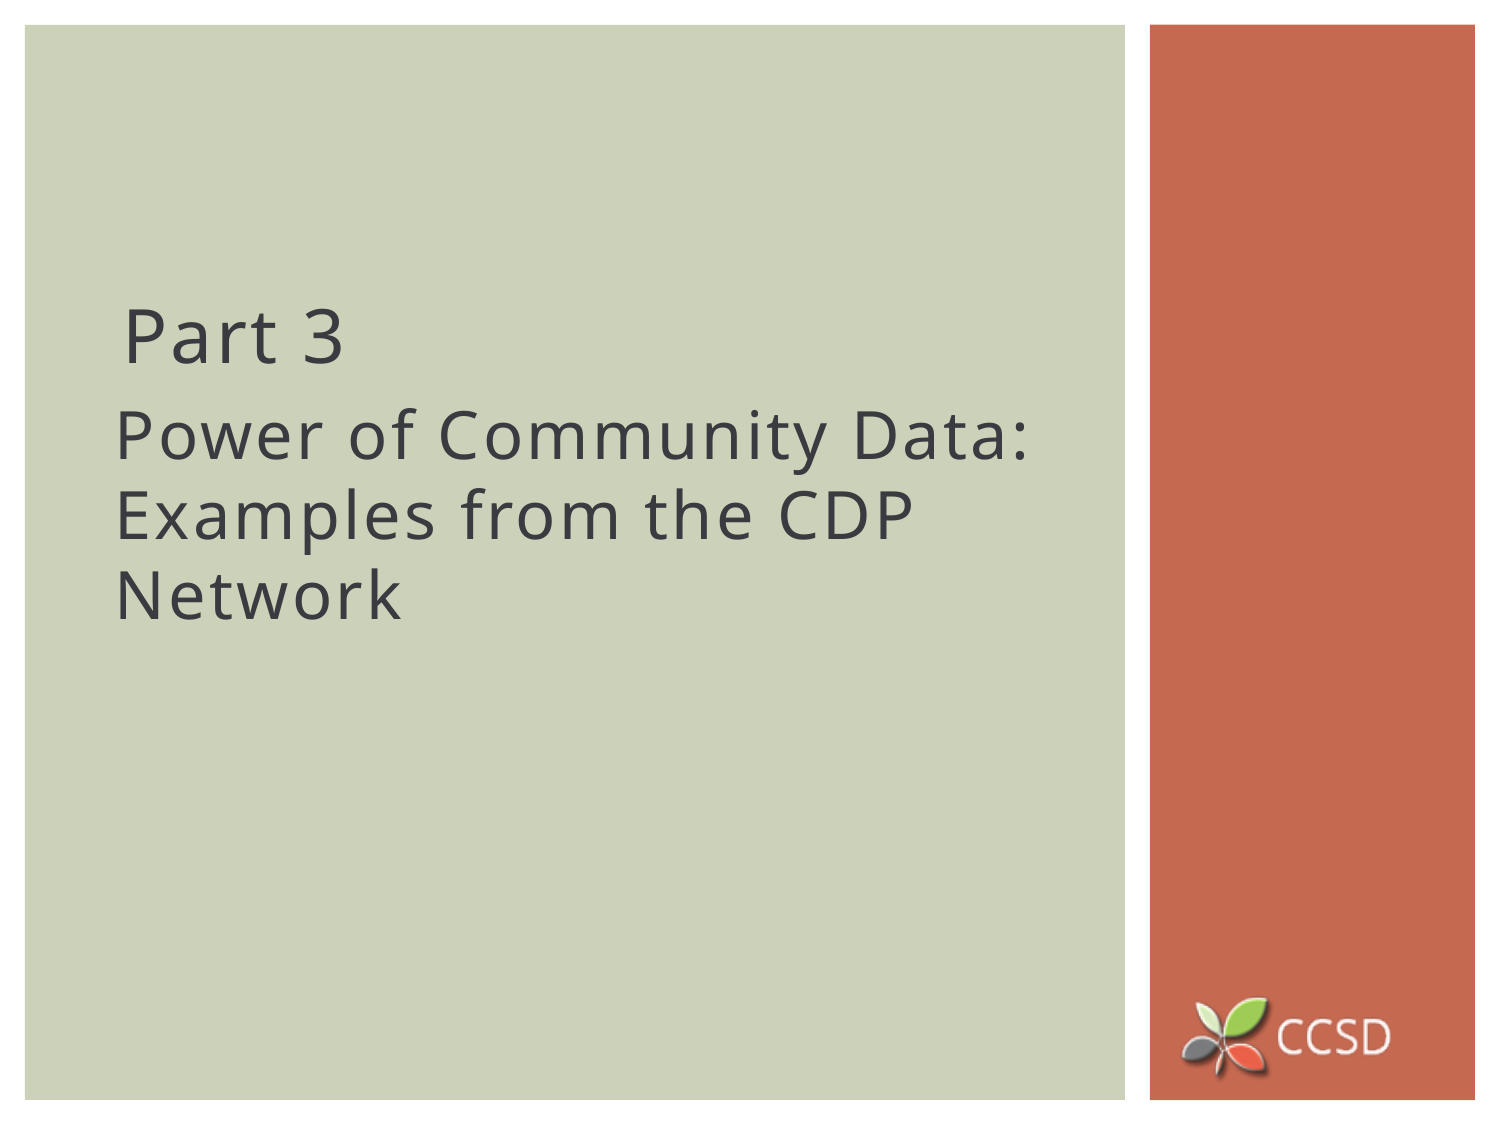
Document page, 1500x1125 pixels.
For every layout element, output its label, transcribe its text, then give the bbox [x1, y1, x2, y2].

picture [1166, 982, 1475, 1088]
list Part 3 Power of Community Data: Examples from the CDP Network [99, 50, 1063, 1011]
